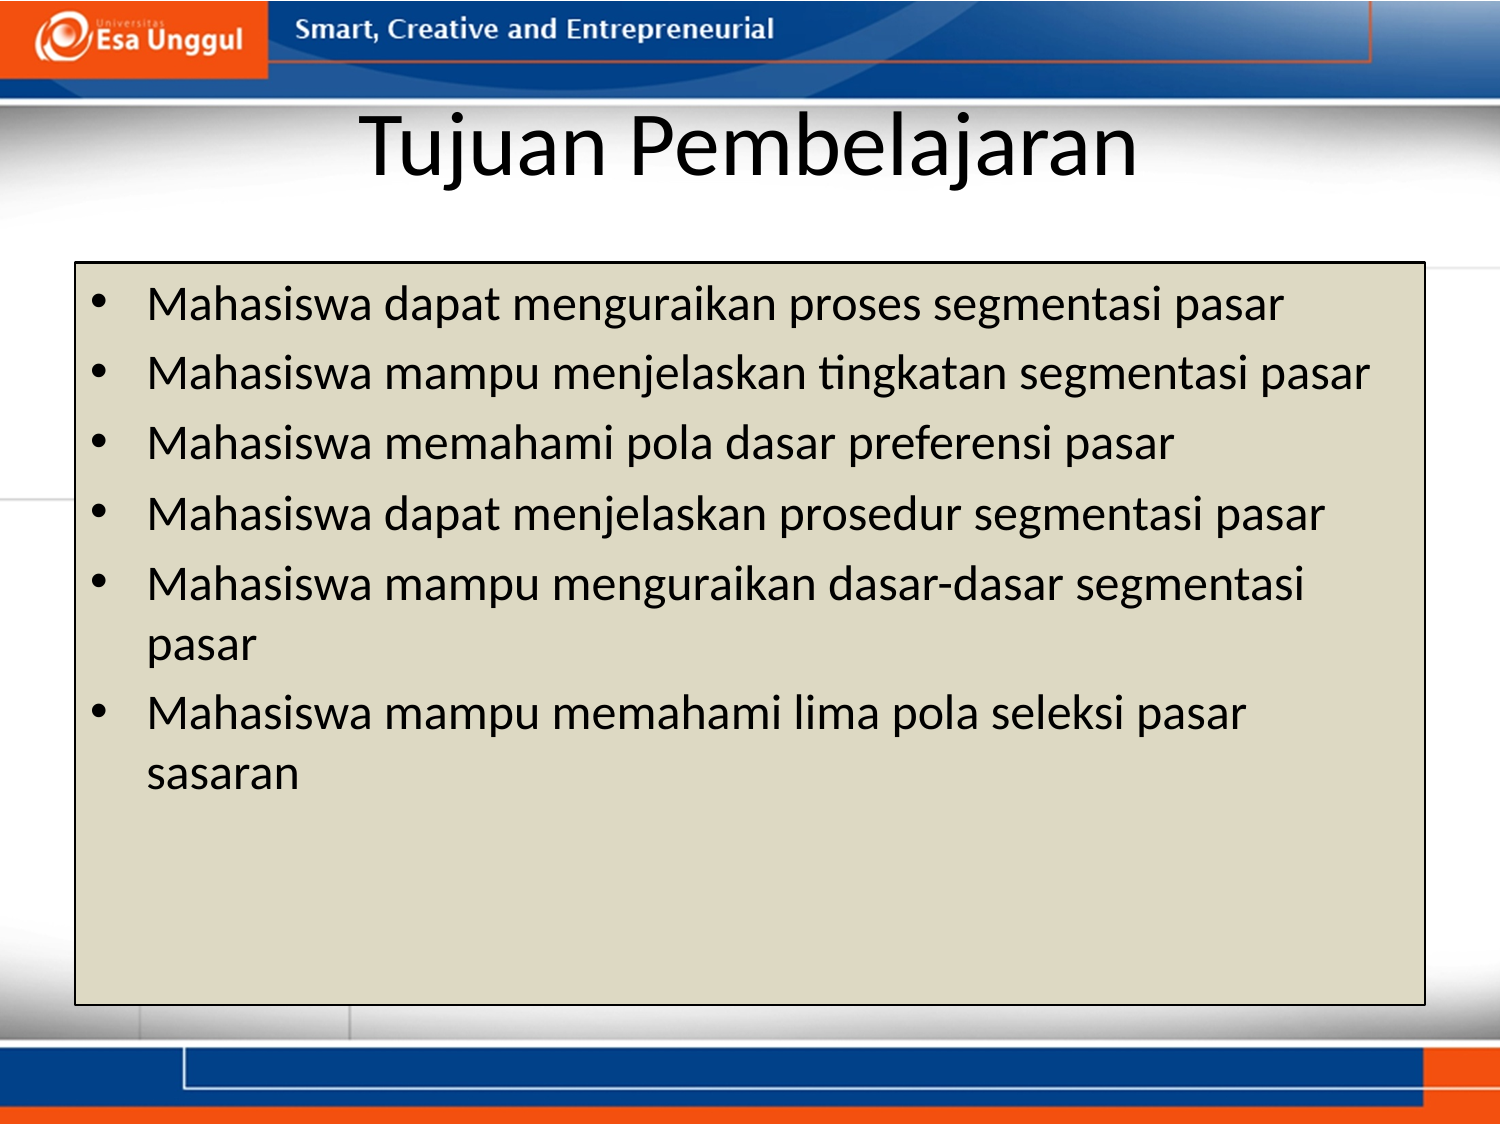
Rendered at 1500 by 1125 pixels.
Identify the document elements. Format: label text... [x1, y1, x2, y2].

title Tujuan Pembelajaran [75, 45, 1425, 233]
picture [0, 1, 1500, 1124]
list Mahasiswa dapat menguraikan proses segmentasi pasar Mahasiswa mampu menjelaskan tingkatan segmentasi pasar Mahasiswa memahami pola dasar preferensi pasar Mahasiswa dapat menjelaskan prosedur segmentasi pasar Mahasiswa mampu menguraikan dasar-dasar segmentasi pasar Mahasiswa mampu memahami lima pola seleksi pasar sasaran [75, 262, 1425, 1005]
